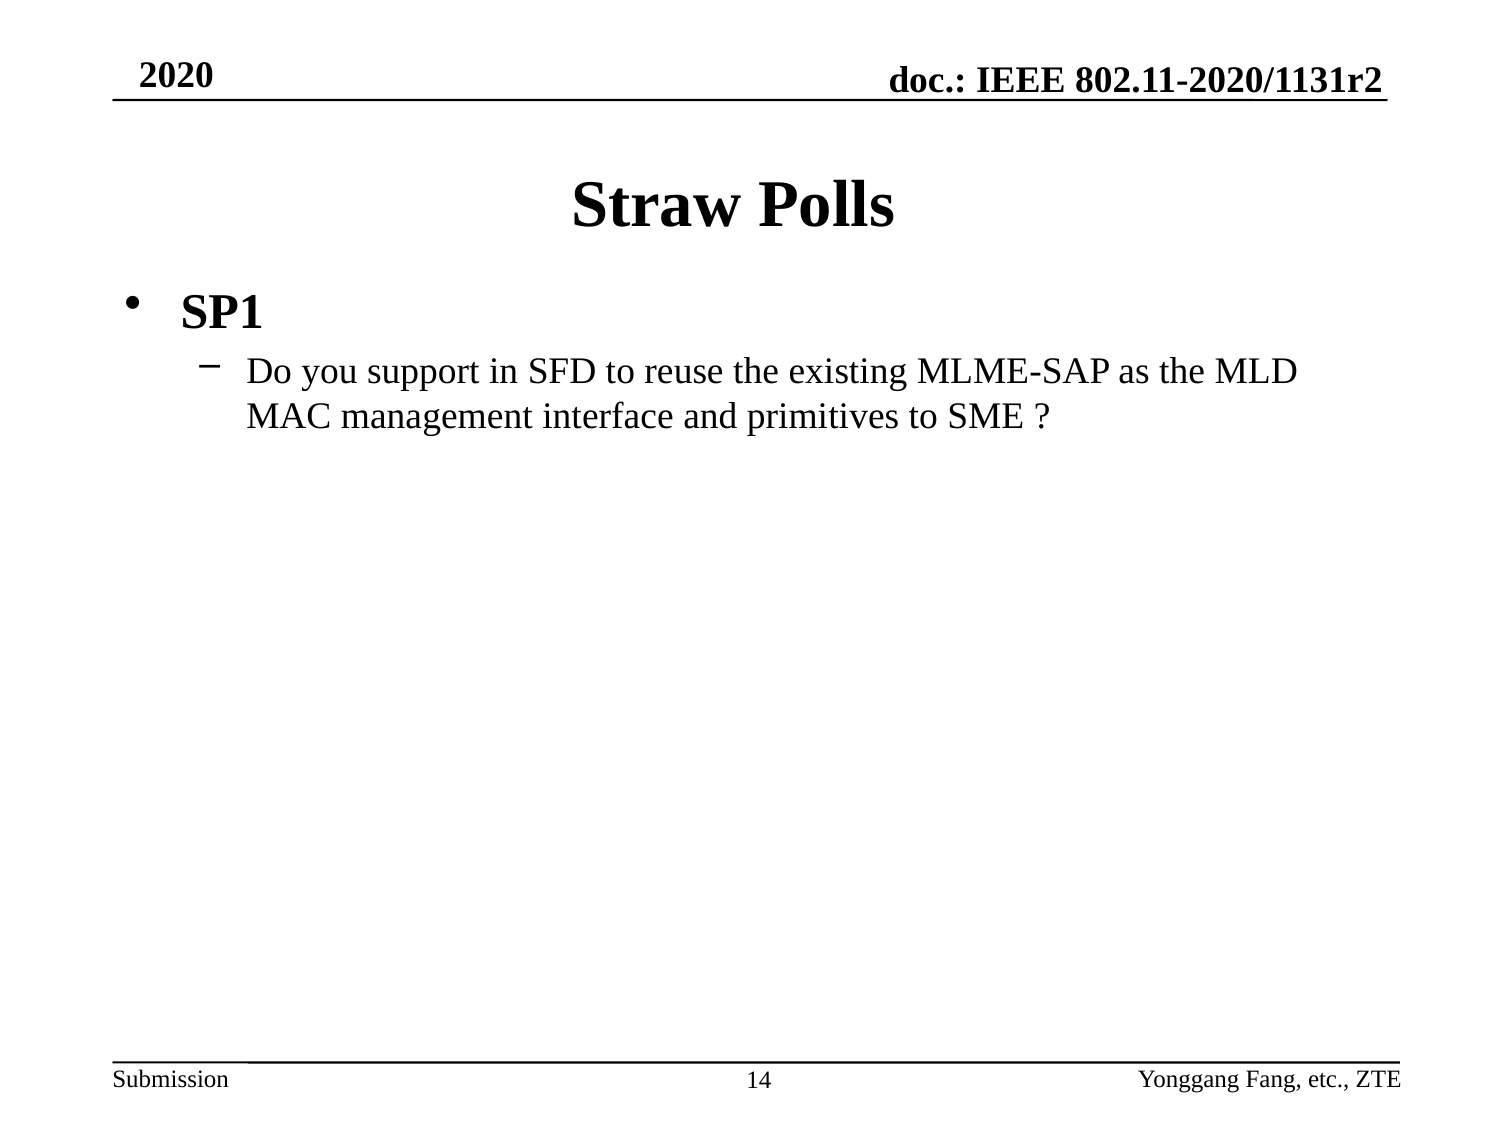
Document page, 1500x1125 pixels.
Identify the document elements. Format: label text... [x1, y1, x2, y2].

title Straw Polls [88, 112, 1412, 288]
list SP1 Do you support in SFD to reuse the existing MLME-SAP as the MLD MAC management interface and primitives to SME ? [109, 270, 1385, 1063]
slide_number 14 [741, 1063, 777, 1093]
footer Yonggang Fang, etc., ZTE [1134, 1061, 1402, 1093]
